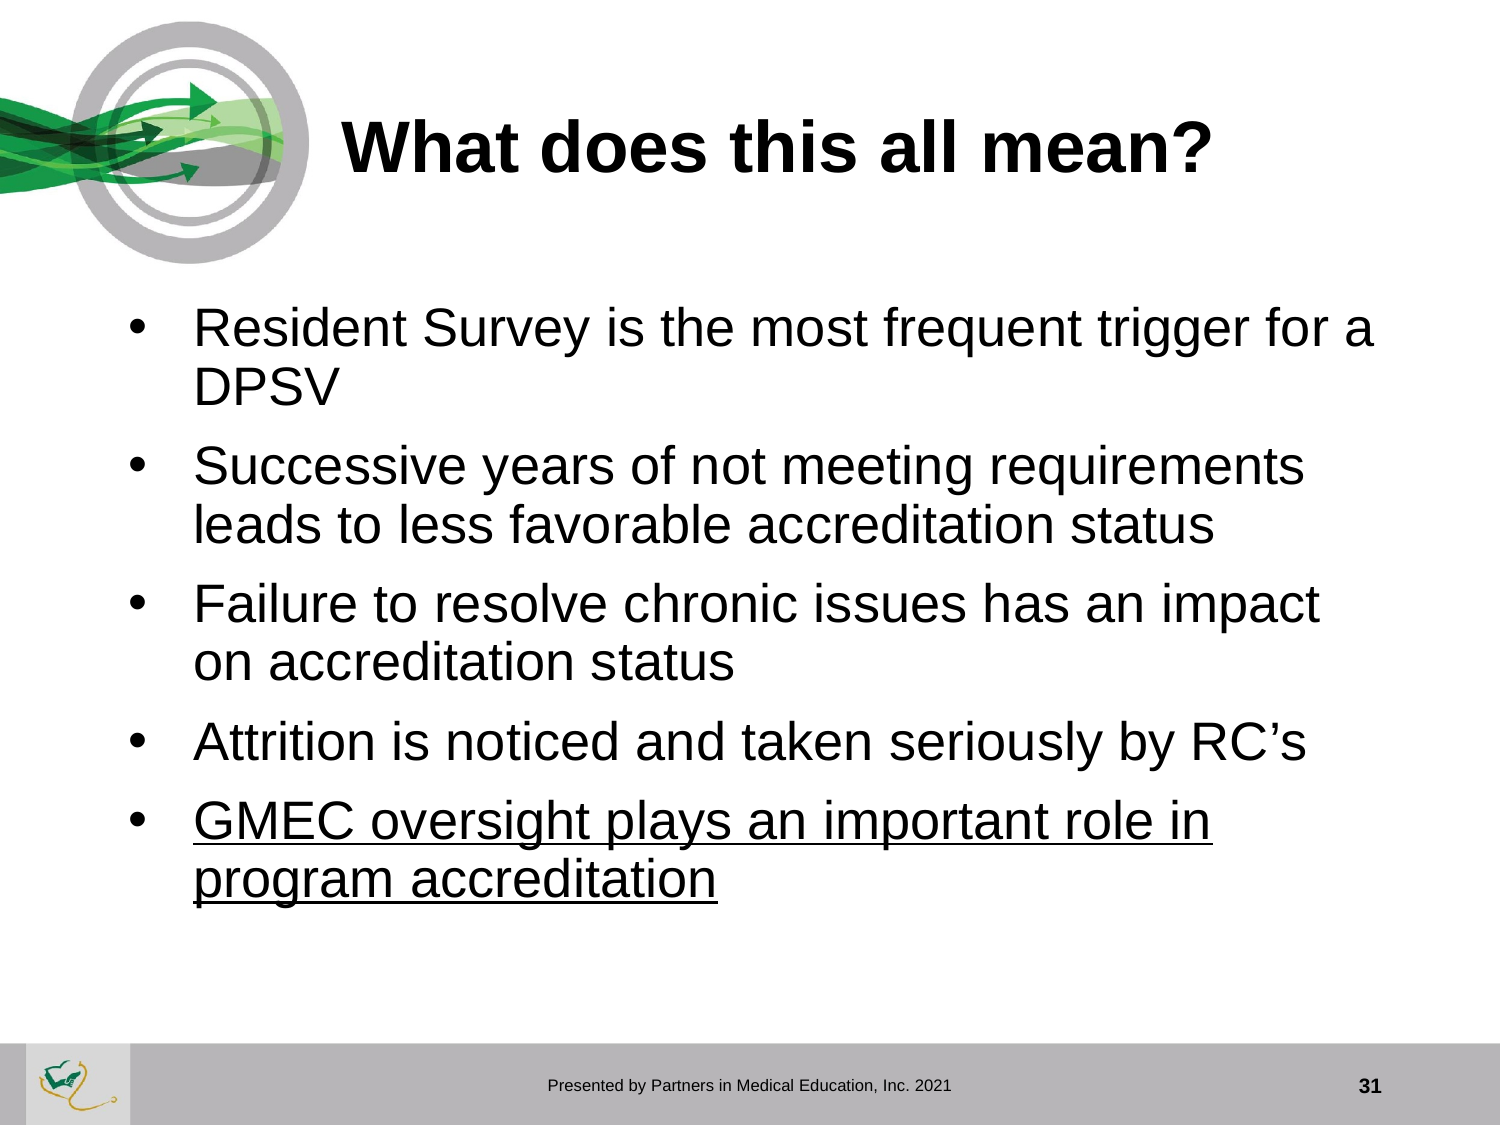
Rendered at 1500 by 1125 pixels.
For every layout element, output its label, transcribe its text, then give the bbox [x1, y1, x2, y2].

title What does this all mean? [326, 40, 1397, 258]
slide_number 31 [1059, 1055, 1397, 1116]
footer Presented by Partners in Medical Education, Inc. 2021 [496, 1054, 1004, 1115]
picture [0, 0, 1500, 1125]
list Resident Survey is the most frequent trigger for a DPSV Successive years of not meeting requirements leads to less favorable accreditation status Failure to resolve chronic issues has an impact on accreditation status Attrition is noticed and taken seriously by RC’s GMEC oversight plays an important role in program accreditation [103, 285, 1397, 1014]
